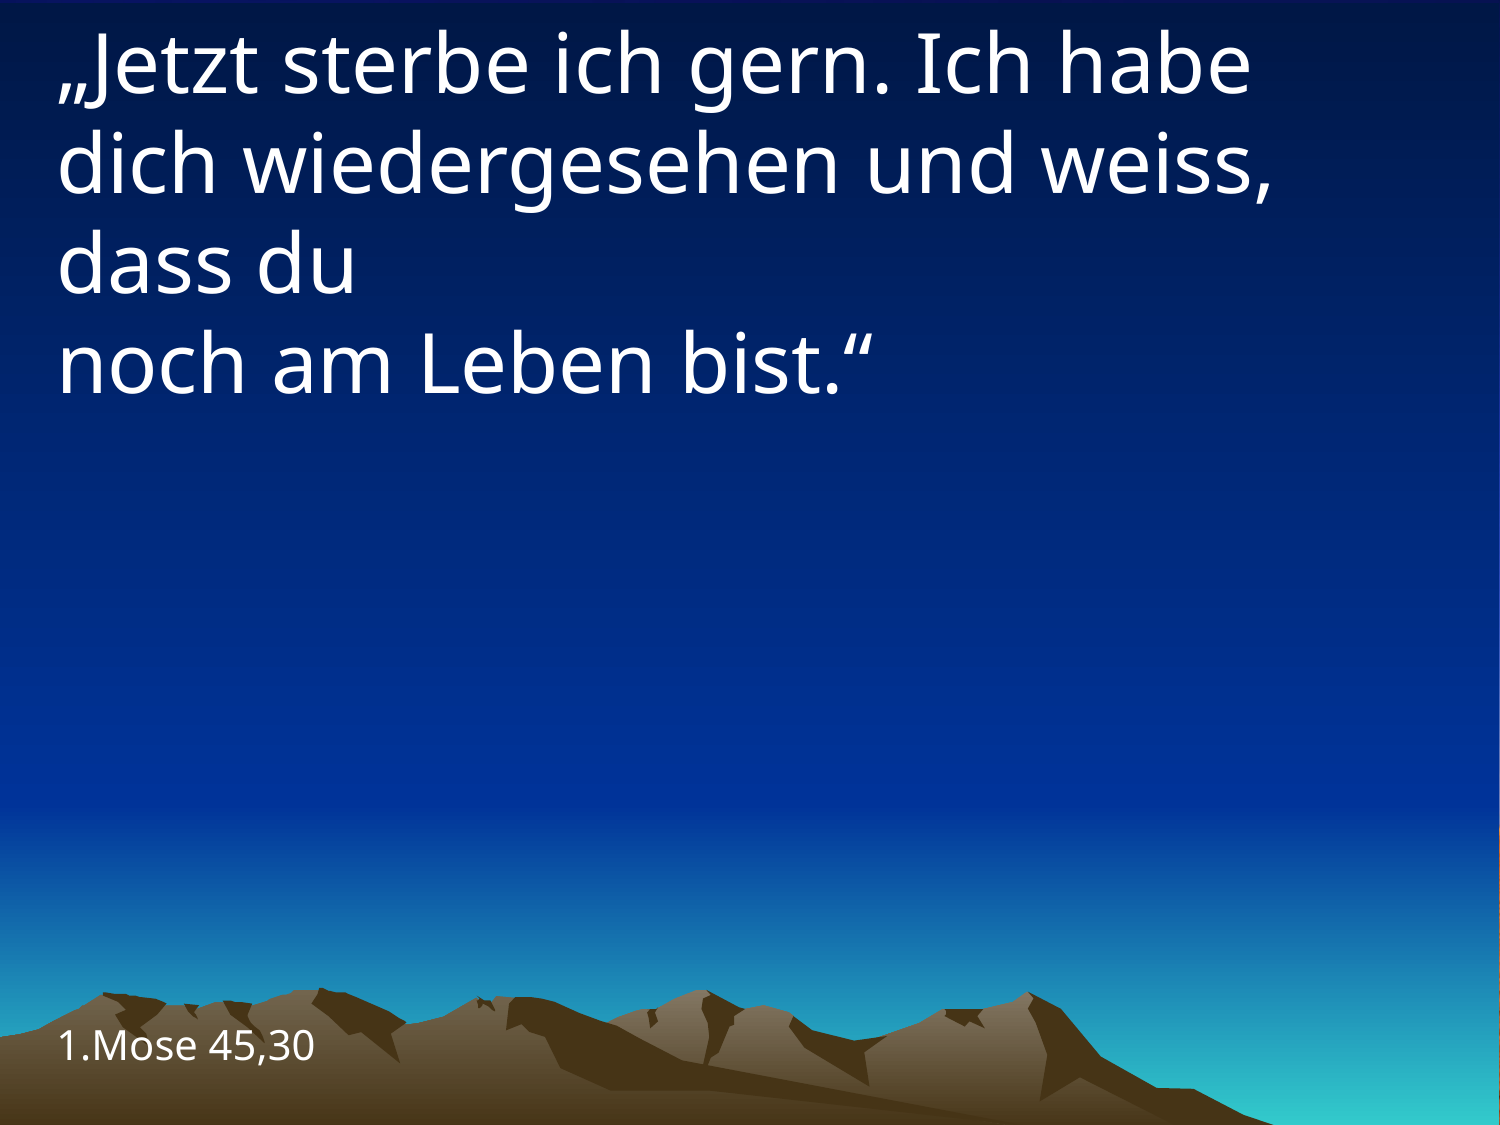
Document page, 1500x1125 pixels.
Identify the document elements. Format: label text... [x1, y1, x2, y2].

subtitle 1.Mose 45,30 [41, 1011, 1092, 1125]
title „Jetzt sterbe ich gern. Ich habe dich wiedergesehen und weiss, dass du noch am Leben bist.“ [41, 2, 1436, 418]
picture [0, 0, 1500, 1125]
